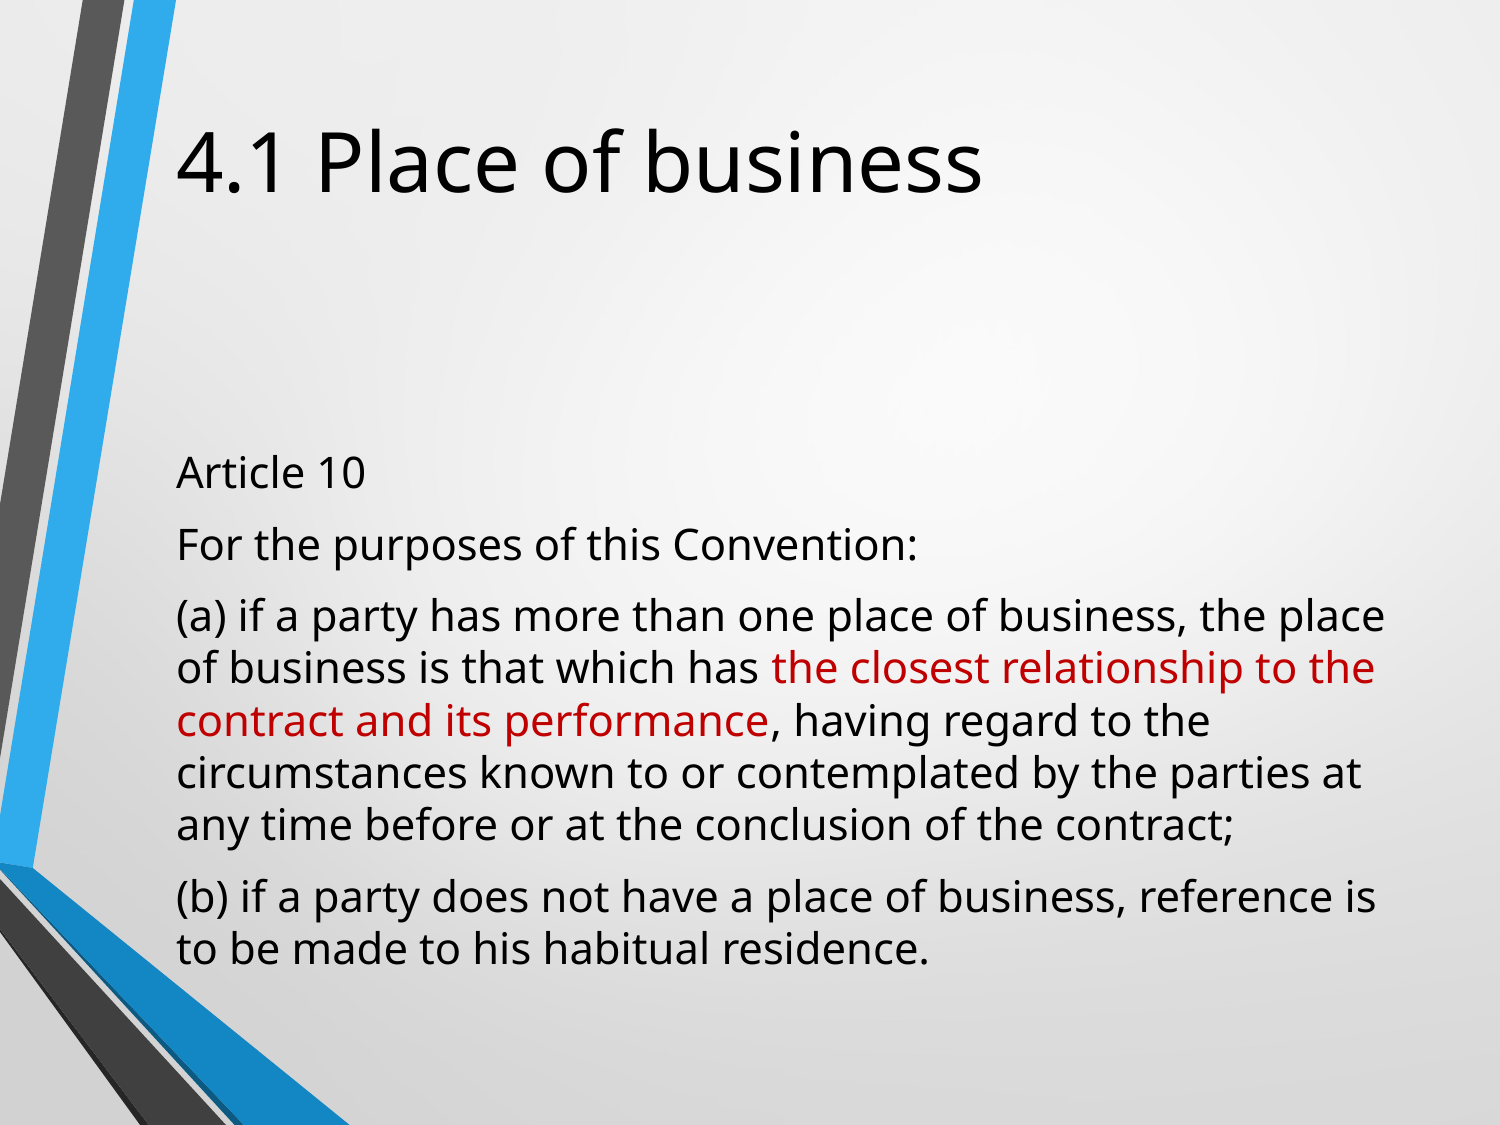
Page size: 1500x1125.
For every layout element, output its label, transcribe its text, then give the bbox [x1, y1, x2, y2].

title 4.1 Place of business [161, 75, 1425, 244]
list Article 10 For the purposes of this Convention: (a) if a party has more than one place of business, the place of business is that which has the closest relationship to the contract and its performance, having regard to the circumstances known to or contemplated by the parties at any time before or at the conclusion of the contract; (b) if a party does not have a place of business, reference is to be made to his habitual residence. [161, 437, 1425, 985]
